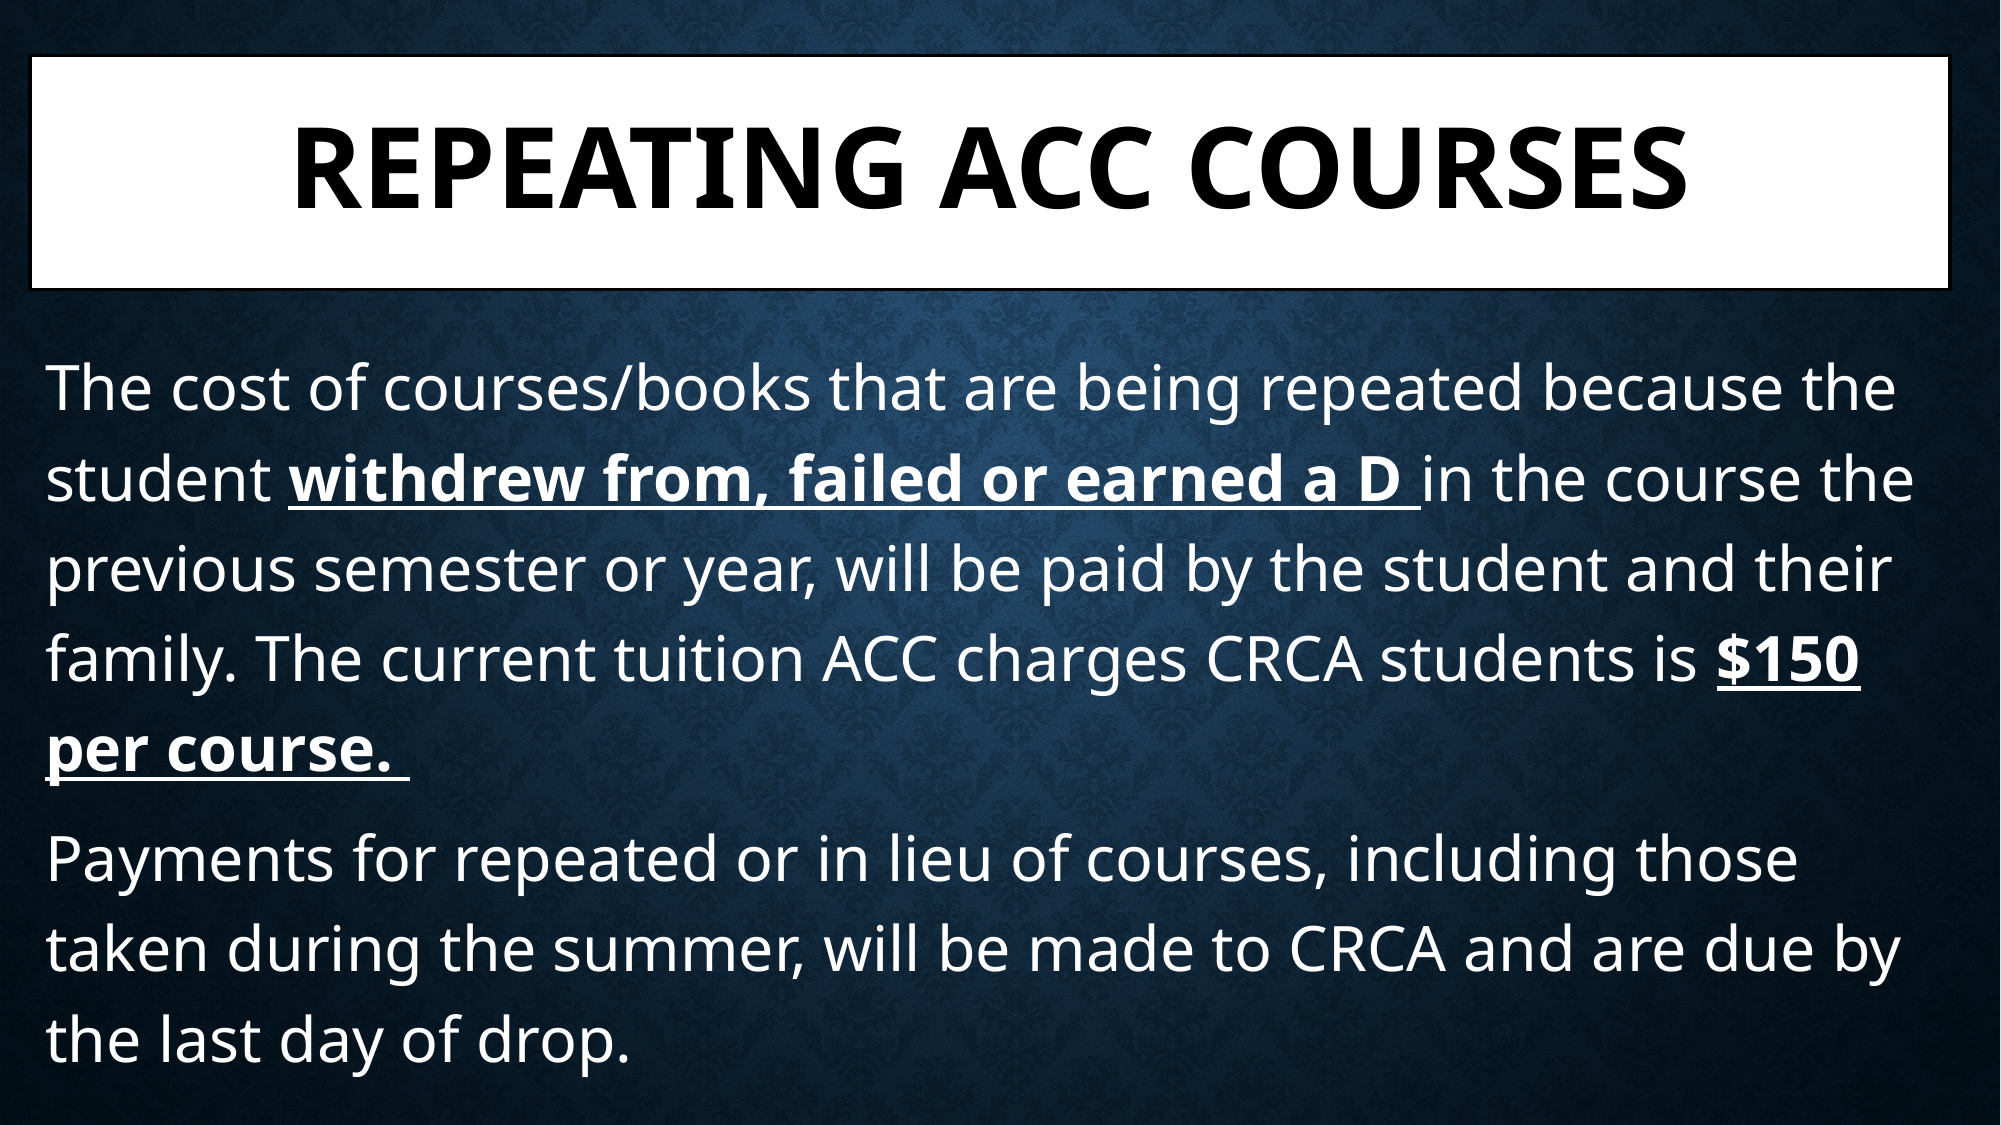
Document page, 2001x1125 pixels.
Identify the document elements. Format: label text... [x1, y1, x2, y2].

title Repeating ACC Courses [28, 54, 1952, 291]
list The cost of courses/books that are being repeated because the student withdrew from, failed or earned a D in the course the previous semester or year, will be paid by the student and their family. The current tuition ACC charges CRCA students is $150 per course. Payments for repeated or in lieu of courses, including those taken during the summer, will be made to CRCA and are due by the last day of drop. [30, 325, 1950, 1083]
